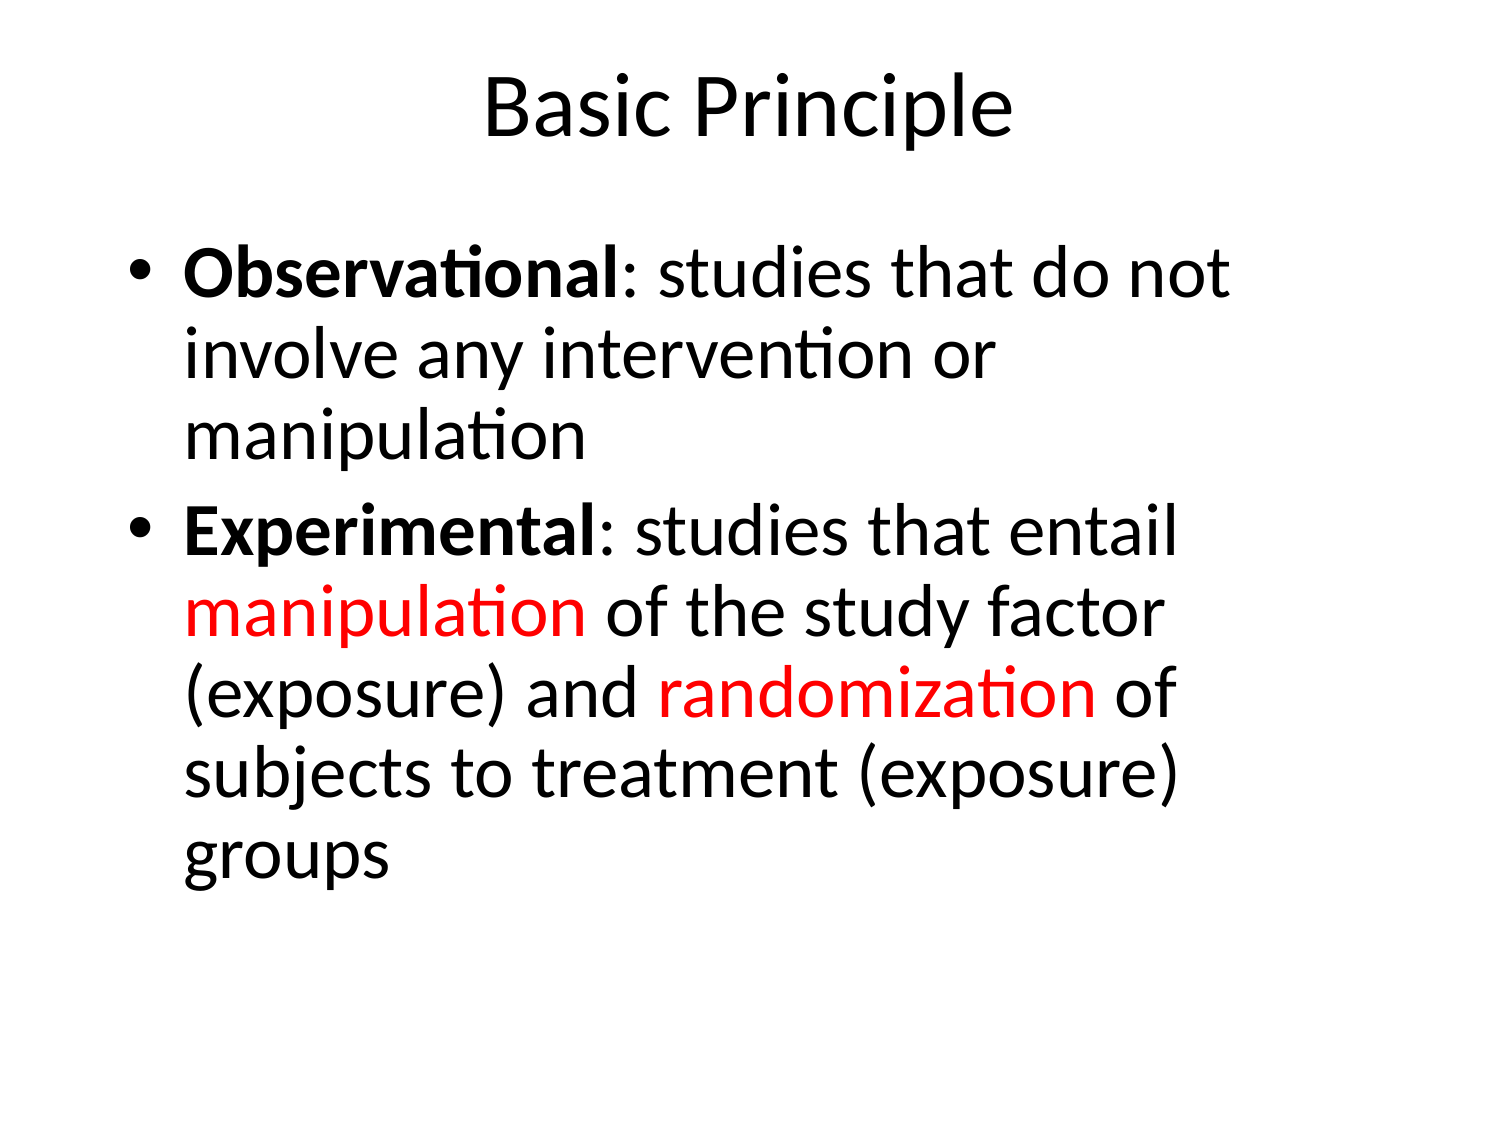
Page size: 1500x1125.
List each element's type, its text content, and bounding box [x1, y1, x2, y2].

list Observational: studies that do not involve any intervention or manipulation Experimental: studies that entail manipulation of the study factor (exposure) and randomization of subjects to treatment (exposure) groups [112, 224, 1388, 956]
title Basic Principle [112, 0, 1388, 200]
